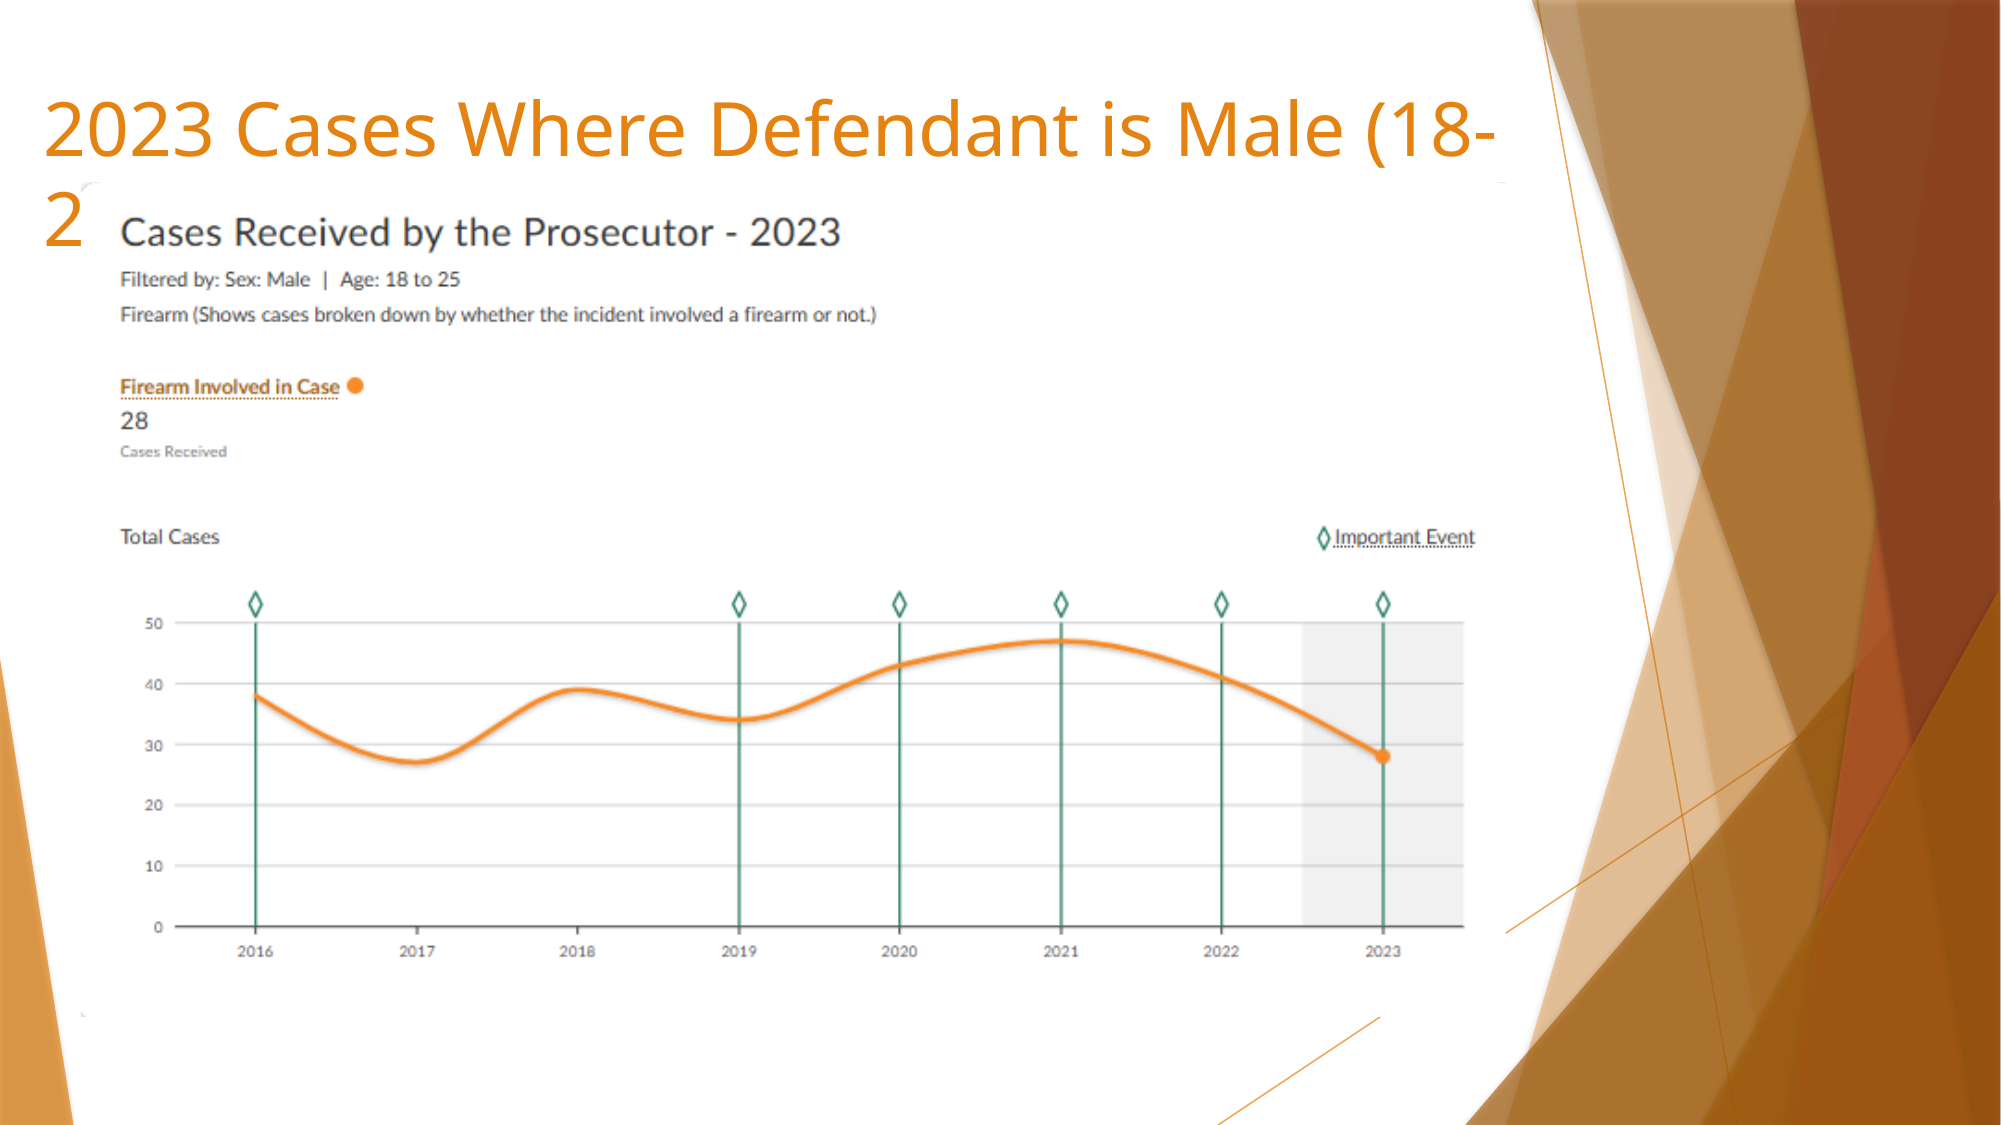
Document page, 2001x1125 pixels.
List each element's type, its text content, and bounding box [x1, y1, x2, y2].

title 2023 Cases Where Defendant is Male (18-25) [28, 74, 1559, 291]
picture [80, 181, 1507, 1017]
